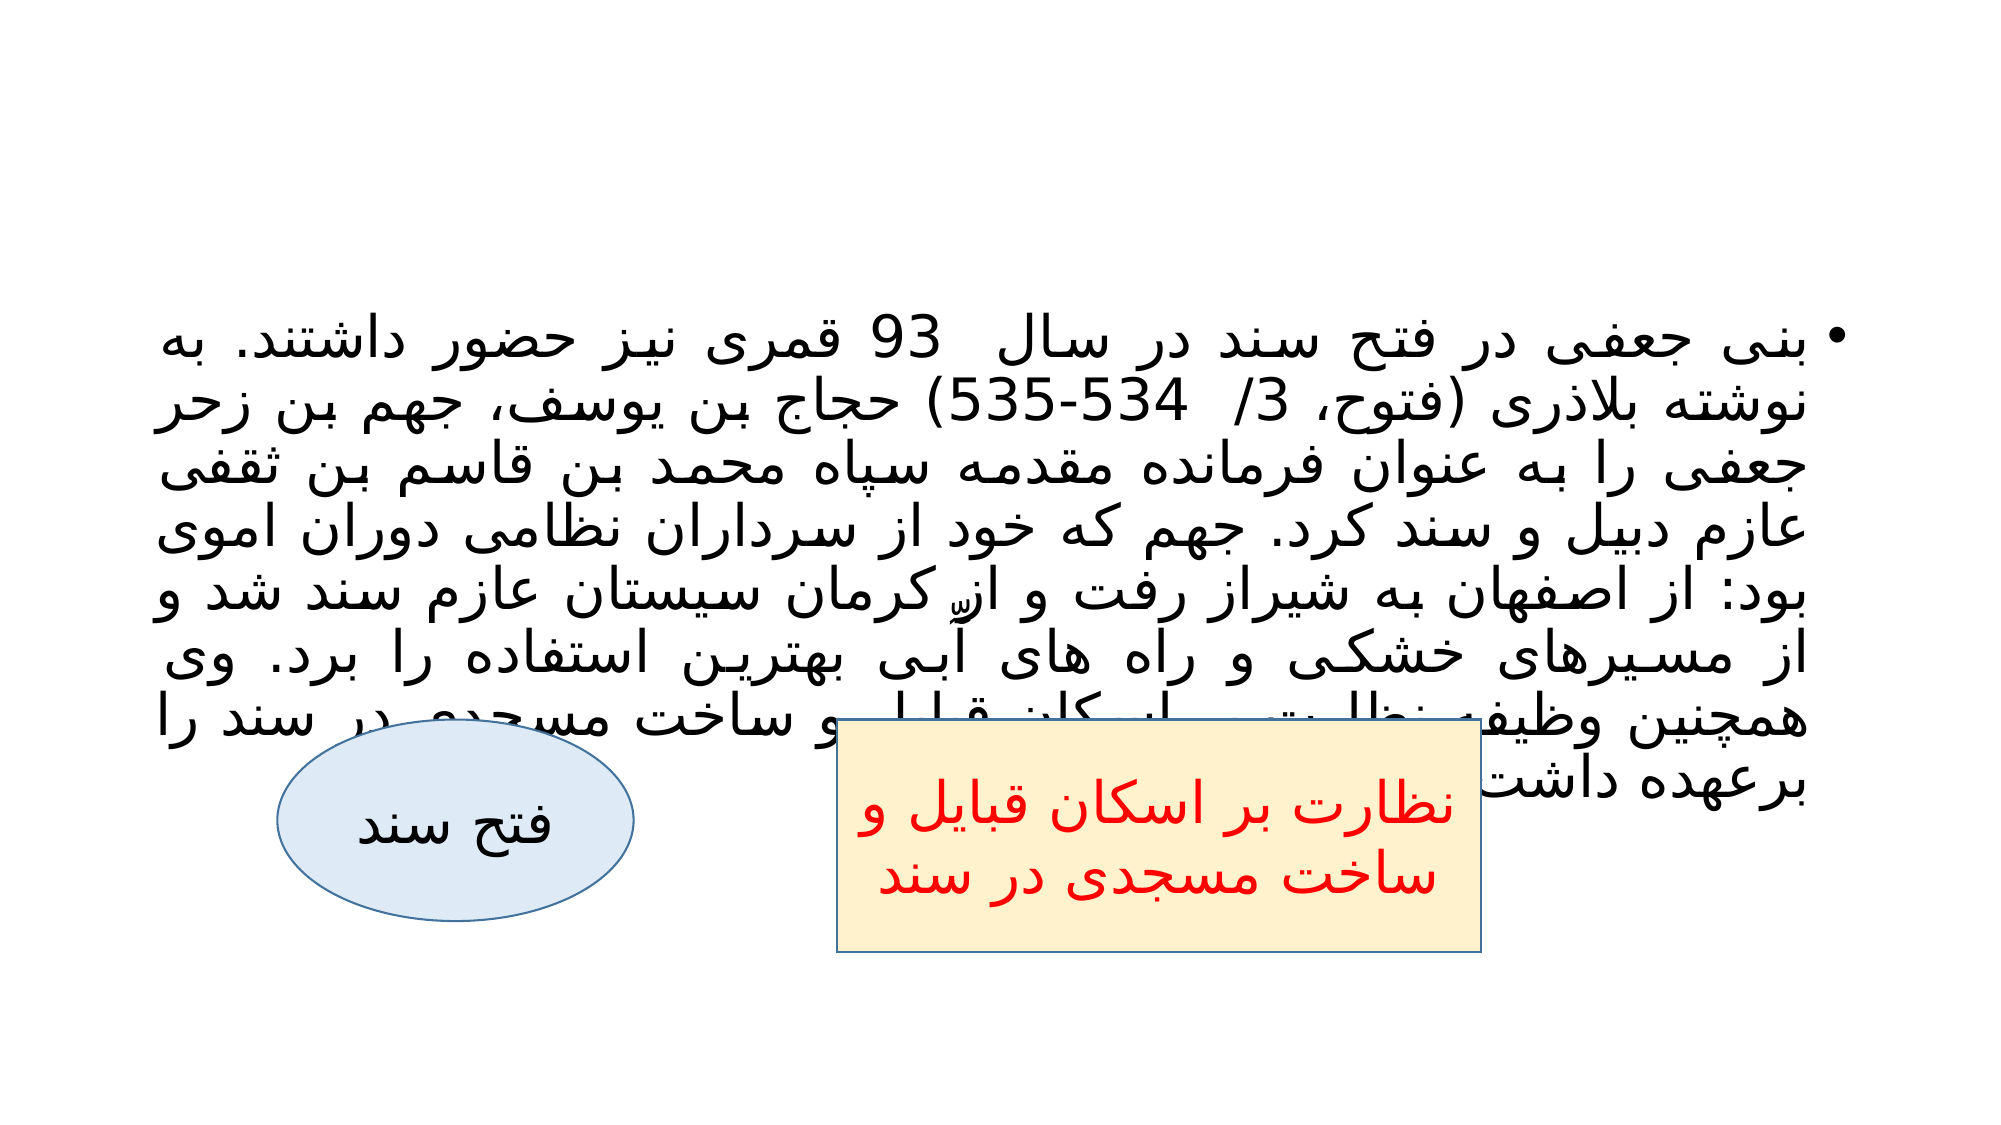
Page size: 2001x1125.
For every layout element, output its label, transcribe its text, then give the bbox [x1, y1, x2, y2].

text_box نظارت بر اسکان قبایل و ساخت مسجدی در سند [836, 718, 1482, 953]
text_box فتح سند [276, 718, 635, 923]
list بنی جعفی در فتح سند در سال 93 قمری نیز حضور داشتند. به نوشته بلاذری (فتوح، 3/ 534-535) حجاج بن یوسف، جهم بن زحر جعفی را به عنوان فرمانده مقدمه سپاه محمد بن قاسم بن ثقفی عازم دبیل و سند کرد. جهم که خود از سرداران نظامی دوران اموی بود: از اصفهان به شیراز رفت و از کرمان سیستان عازم سند شد و از مسیرهای خشکی و راه های آّبی بهترین استفاده را برد. وی همچنین وظیفه نظارت بر اسکان قبایل و ساخت مسجدی در سند را برعهده داشت. [137, 299, 1863, 1014]
